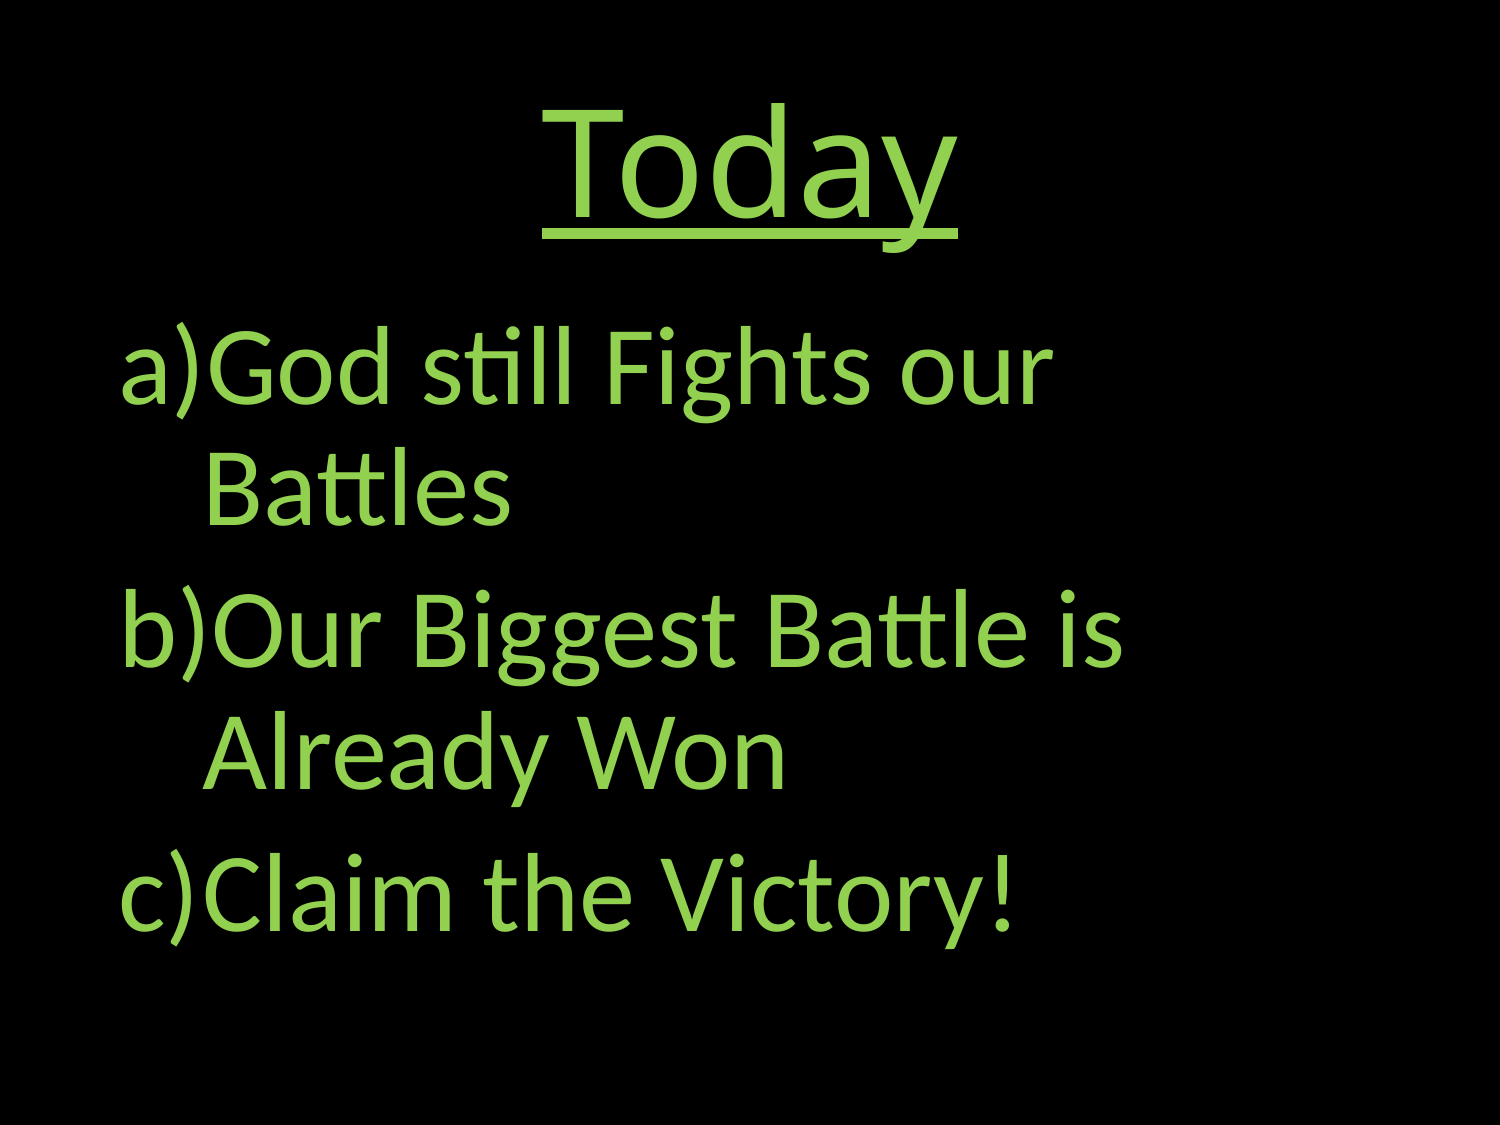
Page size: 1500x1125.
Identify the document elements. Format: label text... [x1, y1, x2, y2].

title Today [103, 59, 1397, 278]
list God still Fights our Battles Our Biggest Battle is Already Won Claim the Victory! [103, 299, 1397, 1014]
